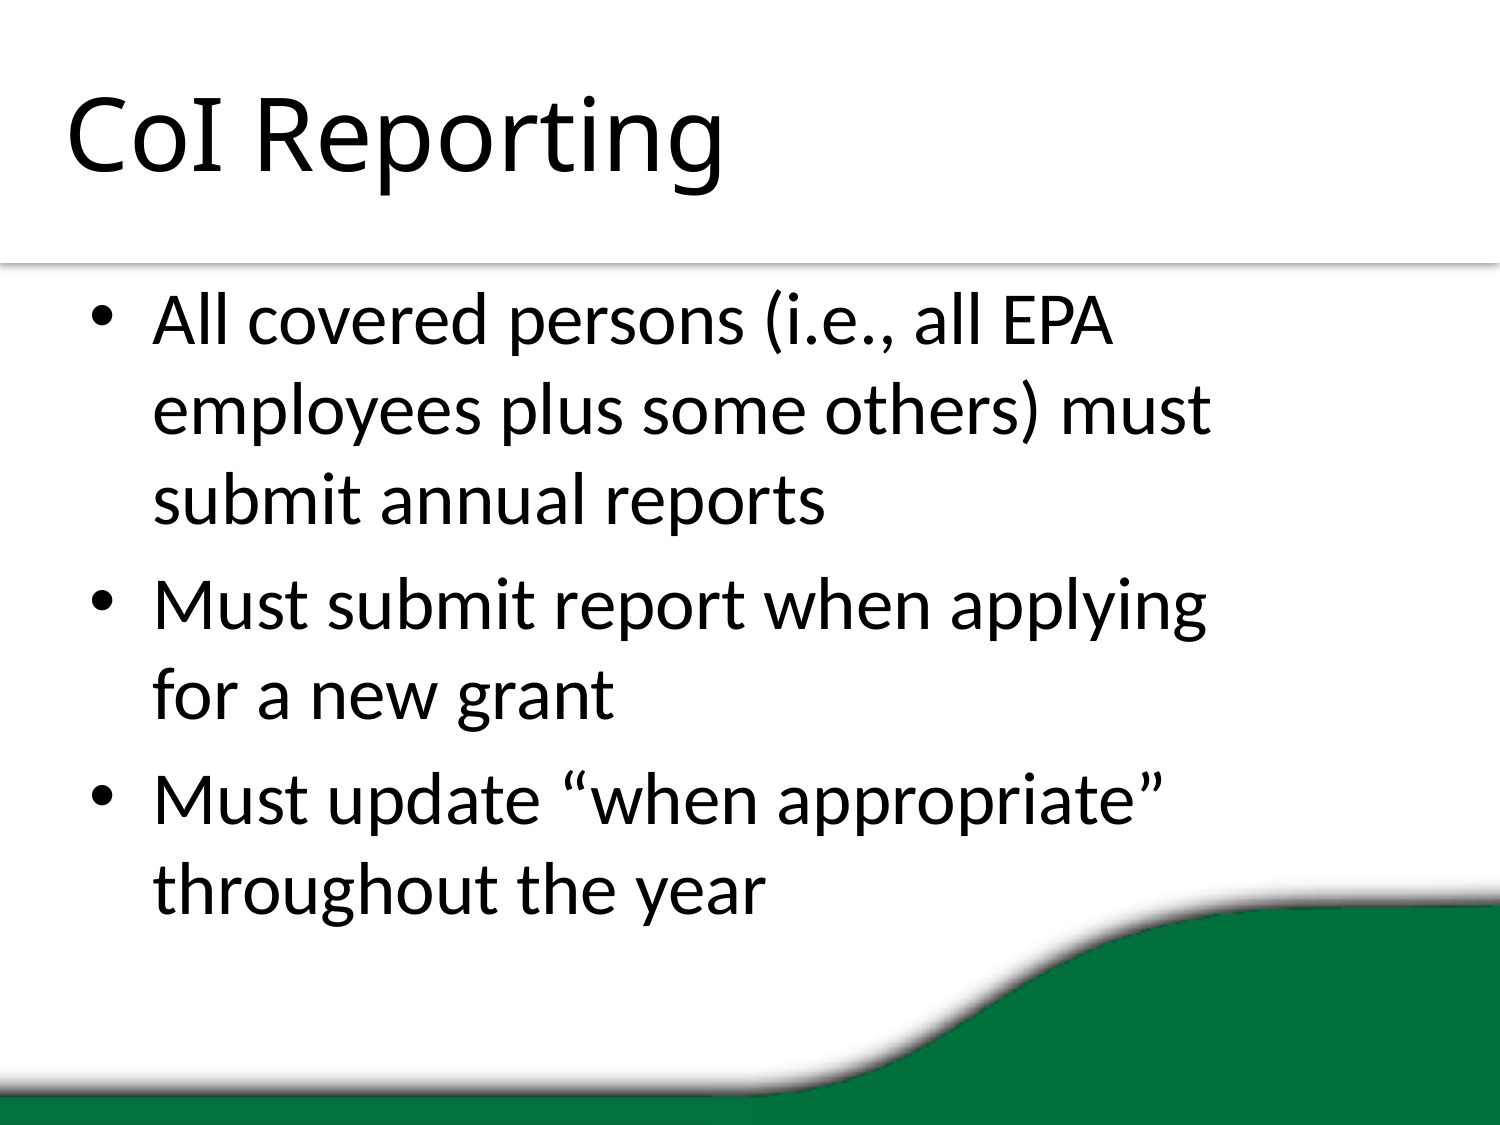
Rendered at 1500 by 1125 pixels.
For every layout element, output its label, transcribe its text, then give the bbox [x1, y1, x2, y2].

list All covered persons (i.e., all EPA employees plus some others) must submit annual reports Must submit report when applying for a new grant Must update “when appropriate” throughout the year [75, 262, 1229, 1005]
title CoI Reporting [50, 62, 1438, 263]
picture [0, 263, 1500, 1125]
